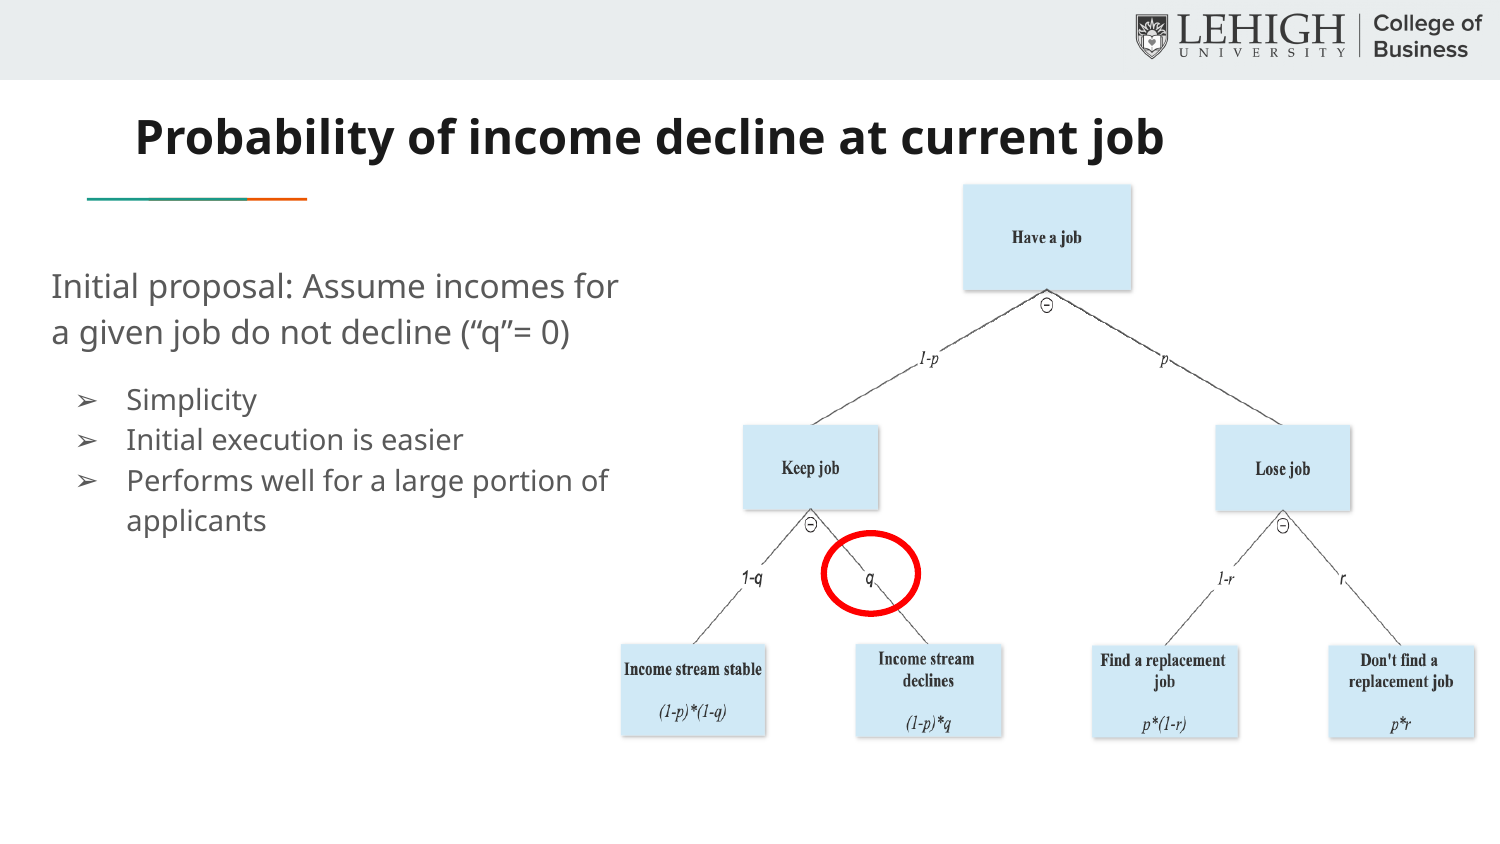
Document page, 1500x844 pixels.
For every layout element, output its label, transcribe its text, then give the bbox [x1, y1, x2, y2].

list Initial proposal: Assume incomes for a given job do not decline (“q”= 0) Simplicity Initial execution is easier Performs well for a large portion of applicants [36, 244, 600, 737]
picture [1123, 0, 1500, 74]
picture [605, 155, 1494, 774]
title Probability of income decline at current job [119, 91, 1381, 180]
